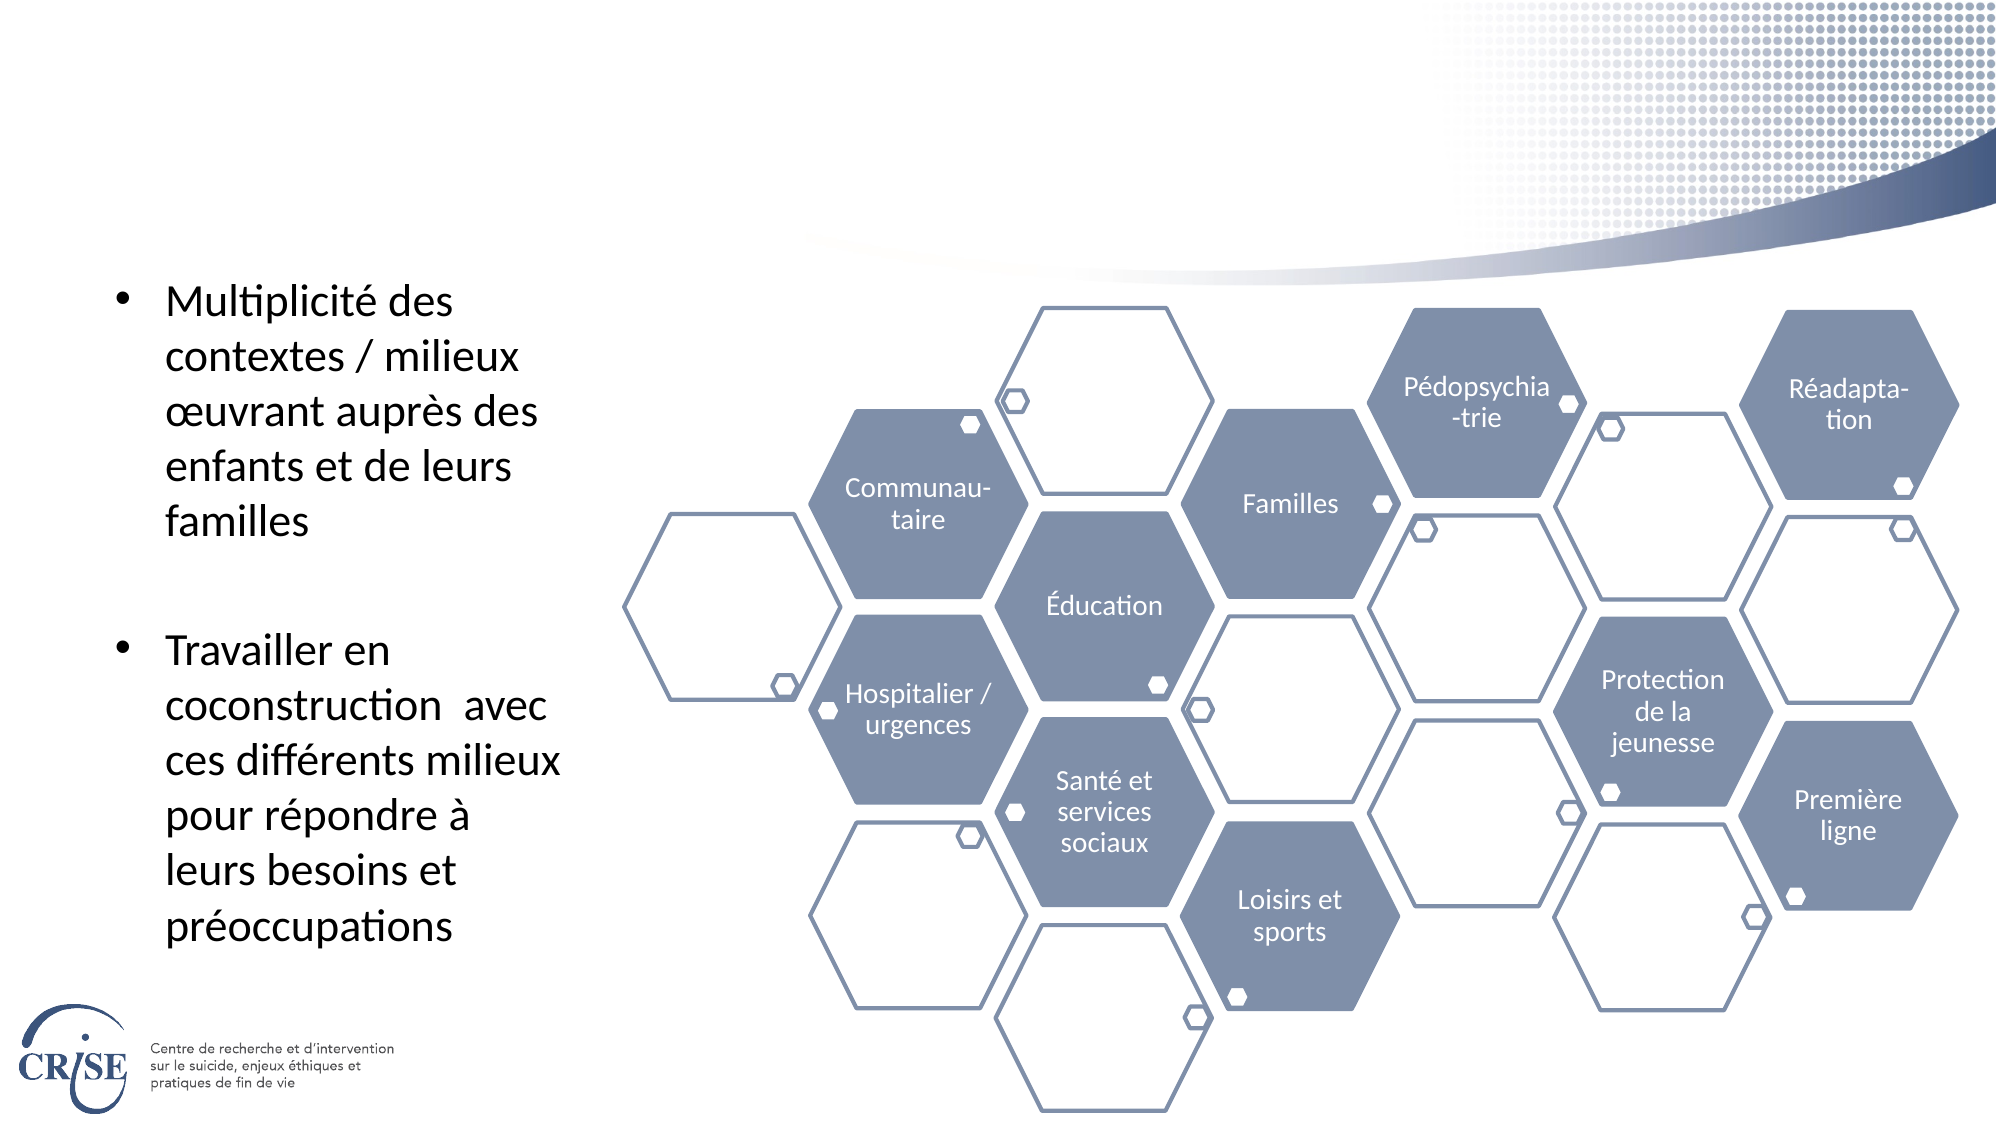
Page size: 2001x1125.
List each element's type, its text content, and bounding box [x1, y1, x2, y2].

picture [804, 0, 1996, 286]
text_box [623, 172, 1958, 1125]
list Multiplicité des contextes / milieux œuvrant auprès des enfants et de leurs familles Travailler en coconstruction avec ces différents milieux pour répondre à leurs besoins et préoccupations [99, 262, 587, 976]
picture [19, 1004, 424, 1114]
